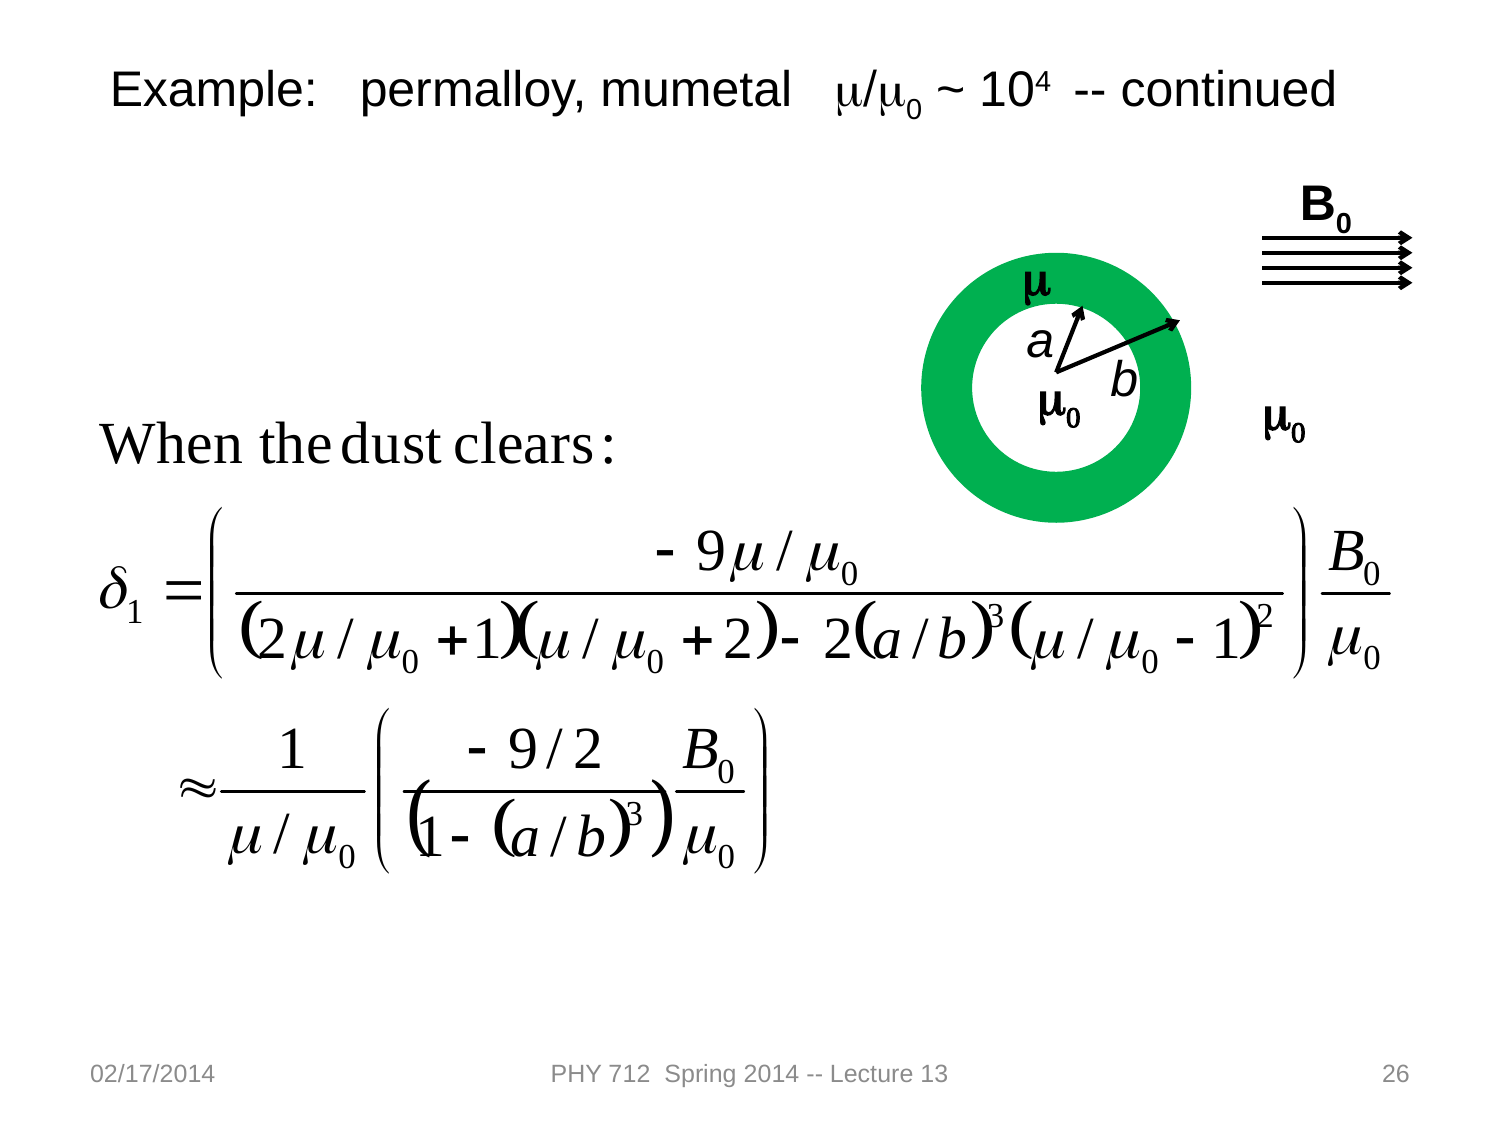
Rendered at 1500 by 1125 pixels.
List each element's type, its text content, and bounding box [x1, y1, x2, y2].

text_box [920, 162, 1413, 524]
slide_number 26 [1074, 1042, 1425, 1103]
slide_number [75, 1042, 425, 1103]
text_box Example: permalloy, mumetal m/m0 ~ 104 -- continued [95, 49, 1425, 133]
footer PHY 712 Spring 2014 -- Lecture 13 [512, 1042, 988, 1103]
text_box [89, 408, 1401, 888]
